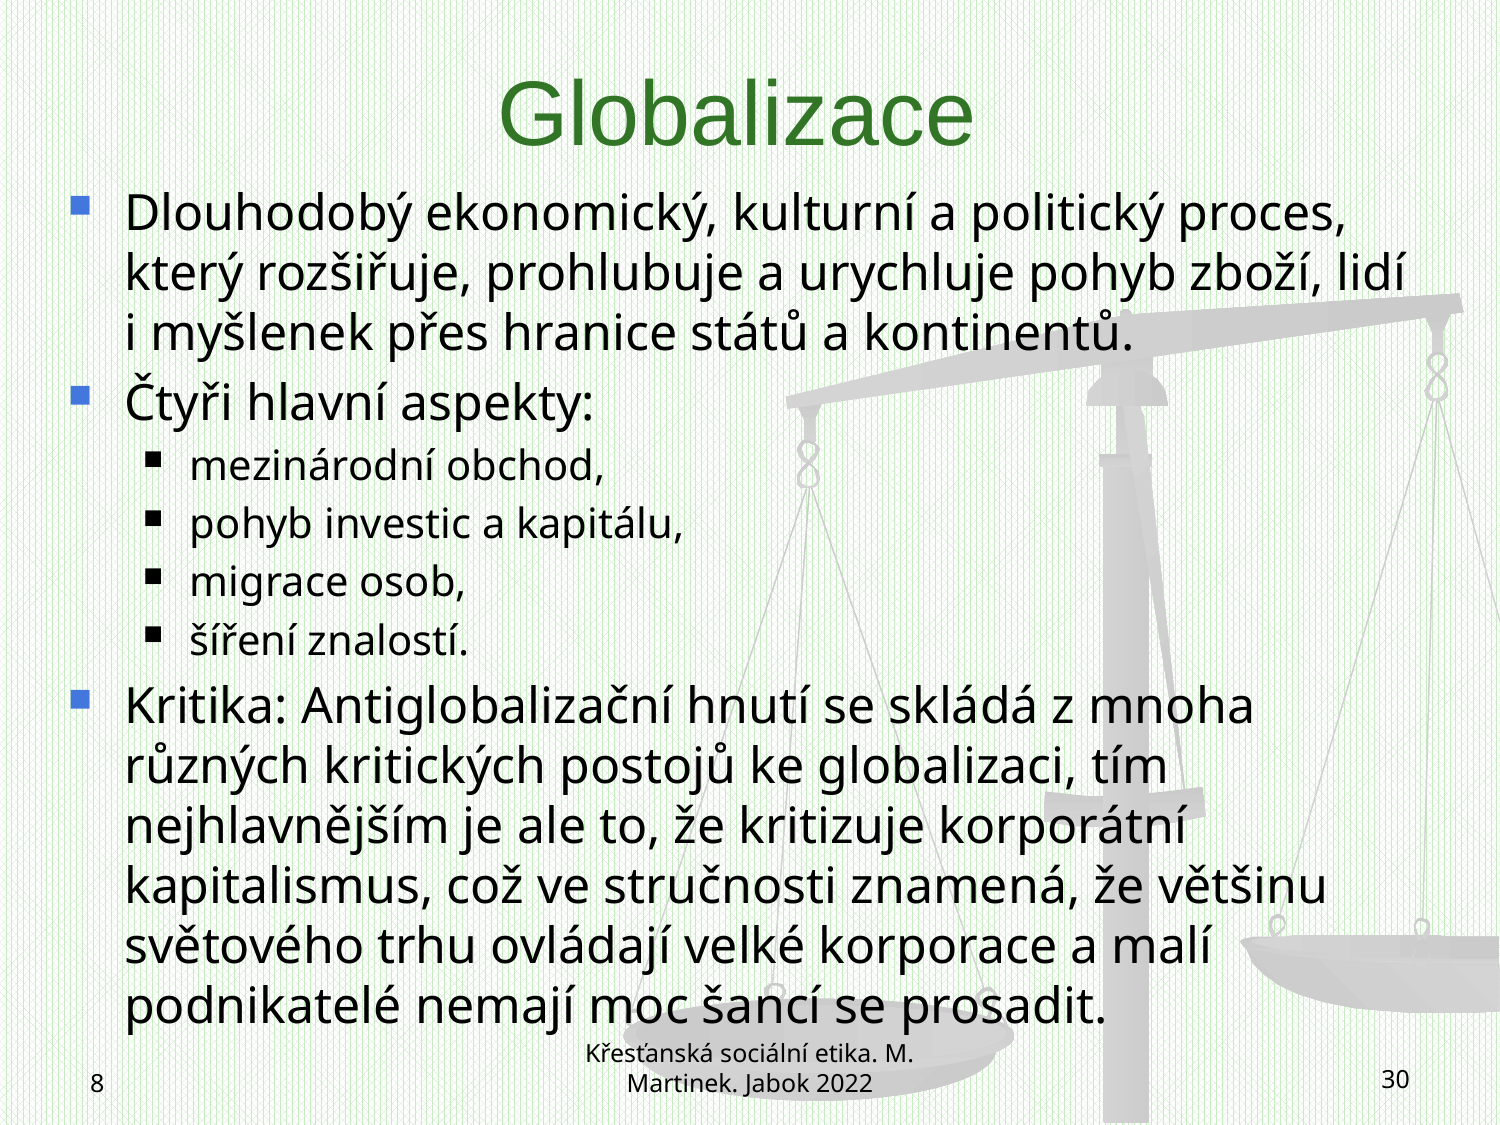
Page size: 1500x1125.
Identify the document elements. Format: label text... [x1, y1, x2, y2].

slide_number 30 [1074, 1029, 1426, 1106]
title Globalizace [74, 45, 1426, 172]
list Dlouhodobý ekonomický, kulturní a politický proces, který rozšiřuje, prohlubuje a urychluje pohyb zboží, lidí i myšlenek přes hranice států a kontinentů. Čtyři hlavní aspekty: mezinárodní obchod, pohyb investic a kapitálu, migrace osob, šíření znalostí. Kritika: Antiglobalizační hnutí se skládá z mnoha různých kritických postojů ke globalizaci, tím nejhlavnějším je ale to, že kritizuje korporátní kapitalismus, což ve stručnosti znamená, že většinu světového trhu ovládají velké korporace a malí podnikatelé nemají moc šancí se prosadit. [52, 172, 1448, 1006]
footer Křesťanská sociální etika. M. Martinek. Jabok 2022 [512, 1029, 988, 1106]
slide_number 8 [74, 1029, 426, 1106]
